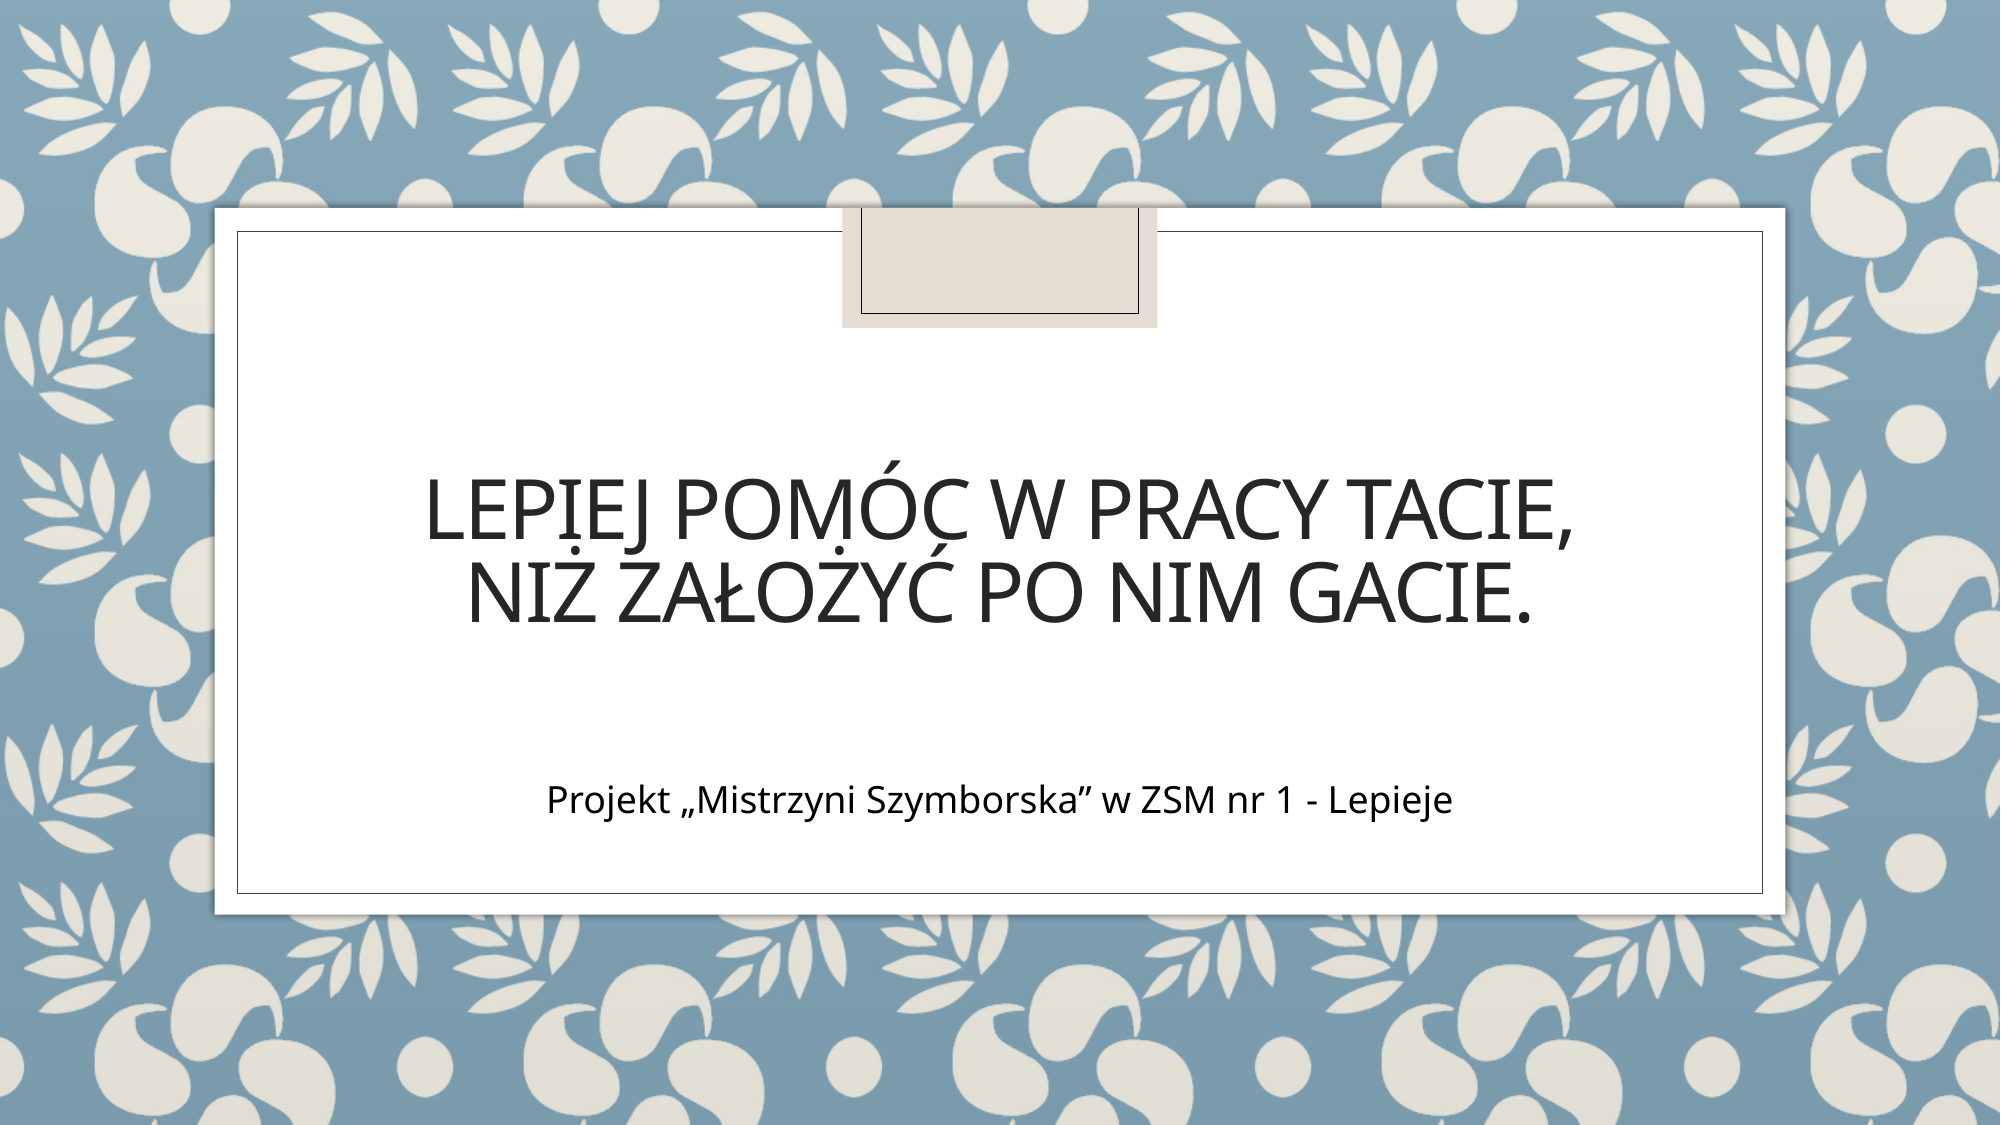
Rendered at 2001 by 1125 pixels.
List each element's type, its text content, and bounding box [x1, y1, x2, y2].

title Lepiej pomóc w pracy tacie, Niż założyć po nim gacie. [256, 343, 1745, 768]
list Projekt „Mistrzyni Szymborska” w ZSM nr 1 - Lepieje [256, 768, 1745, 844]
